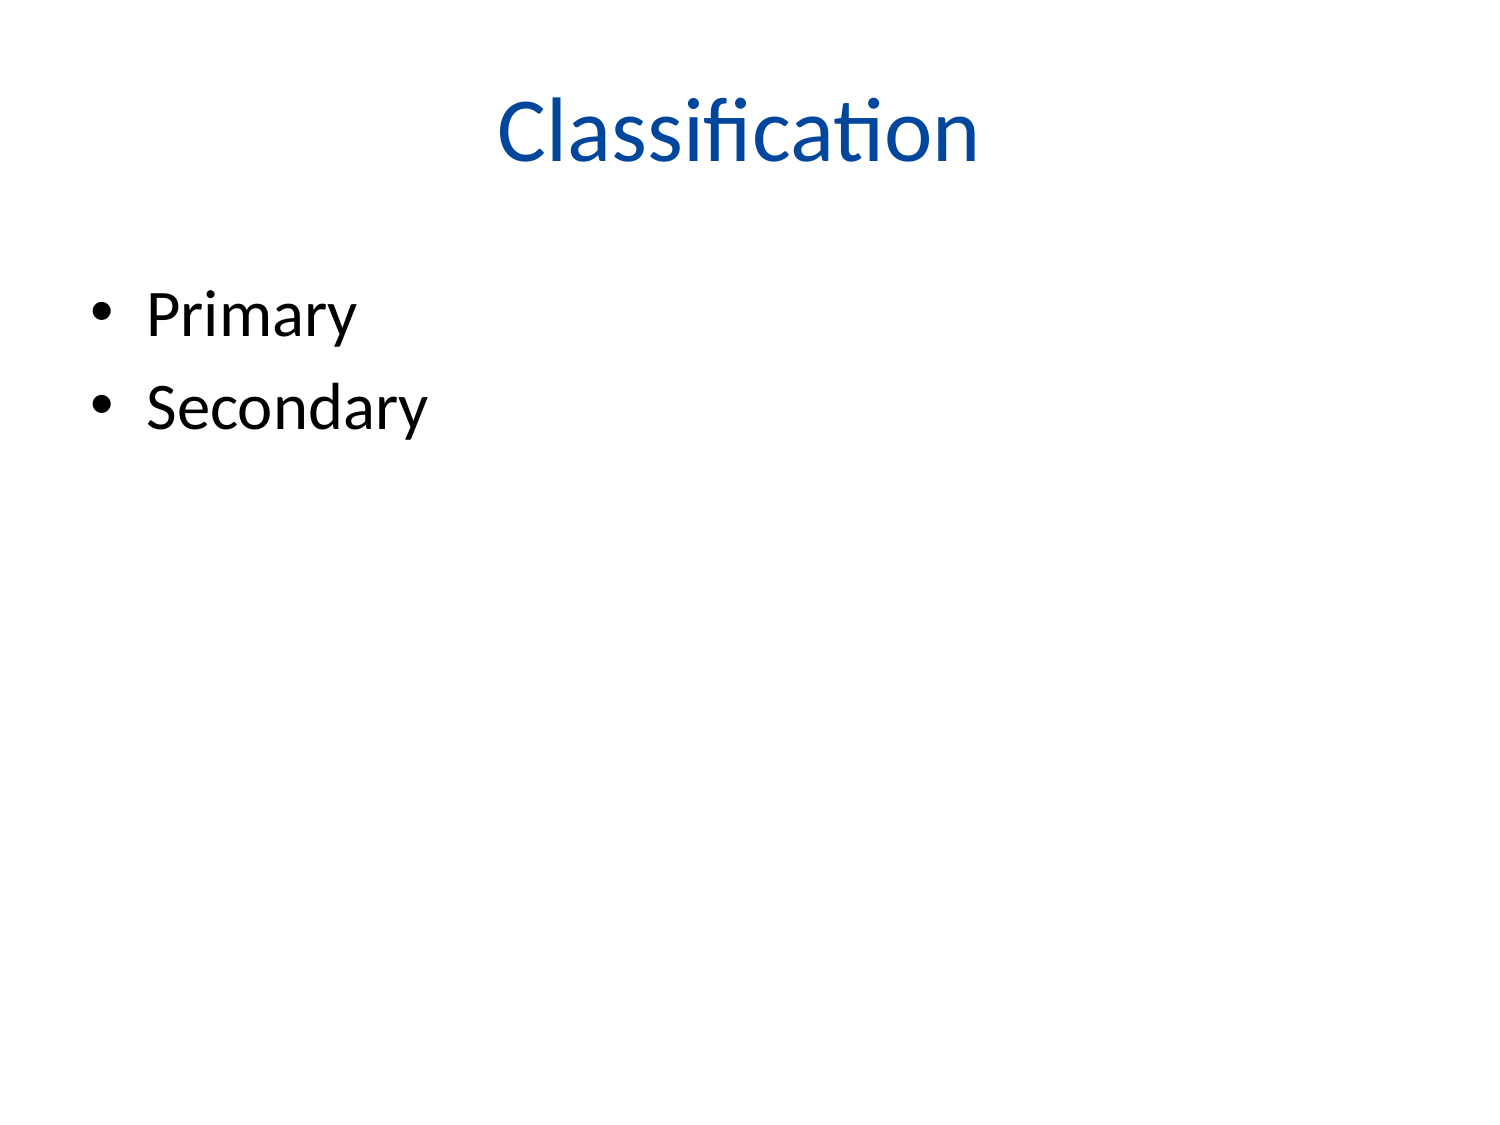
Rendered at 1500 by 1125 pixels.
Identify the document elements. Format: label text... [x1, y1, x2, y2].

list Primary Secondary [75, 262, 1425, 1005]
title Classification [75, 45, 1425, 233]
